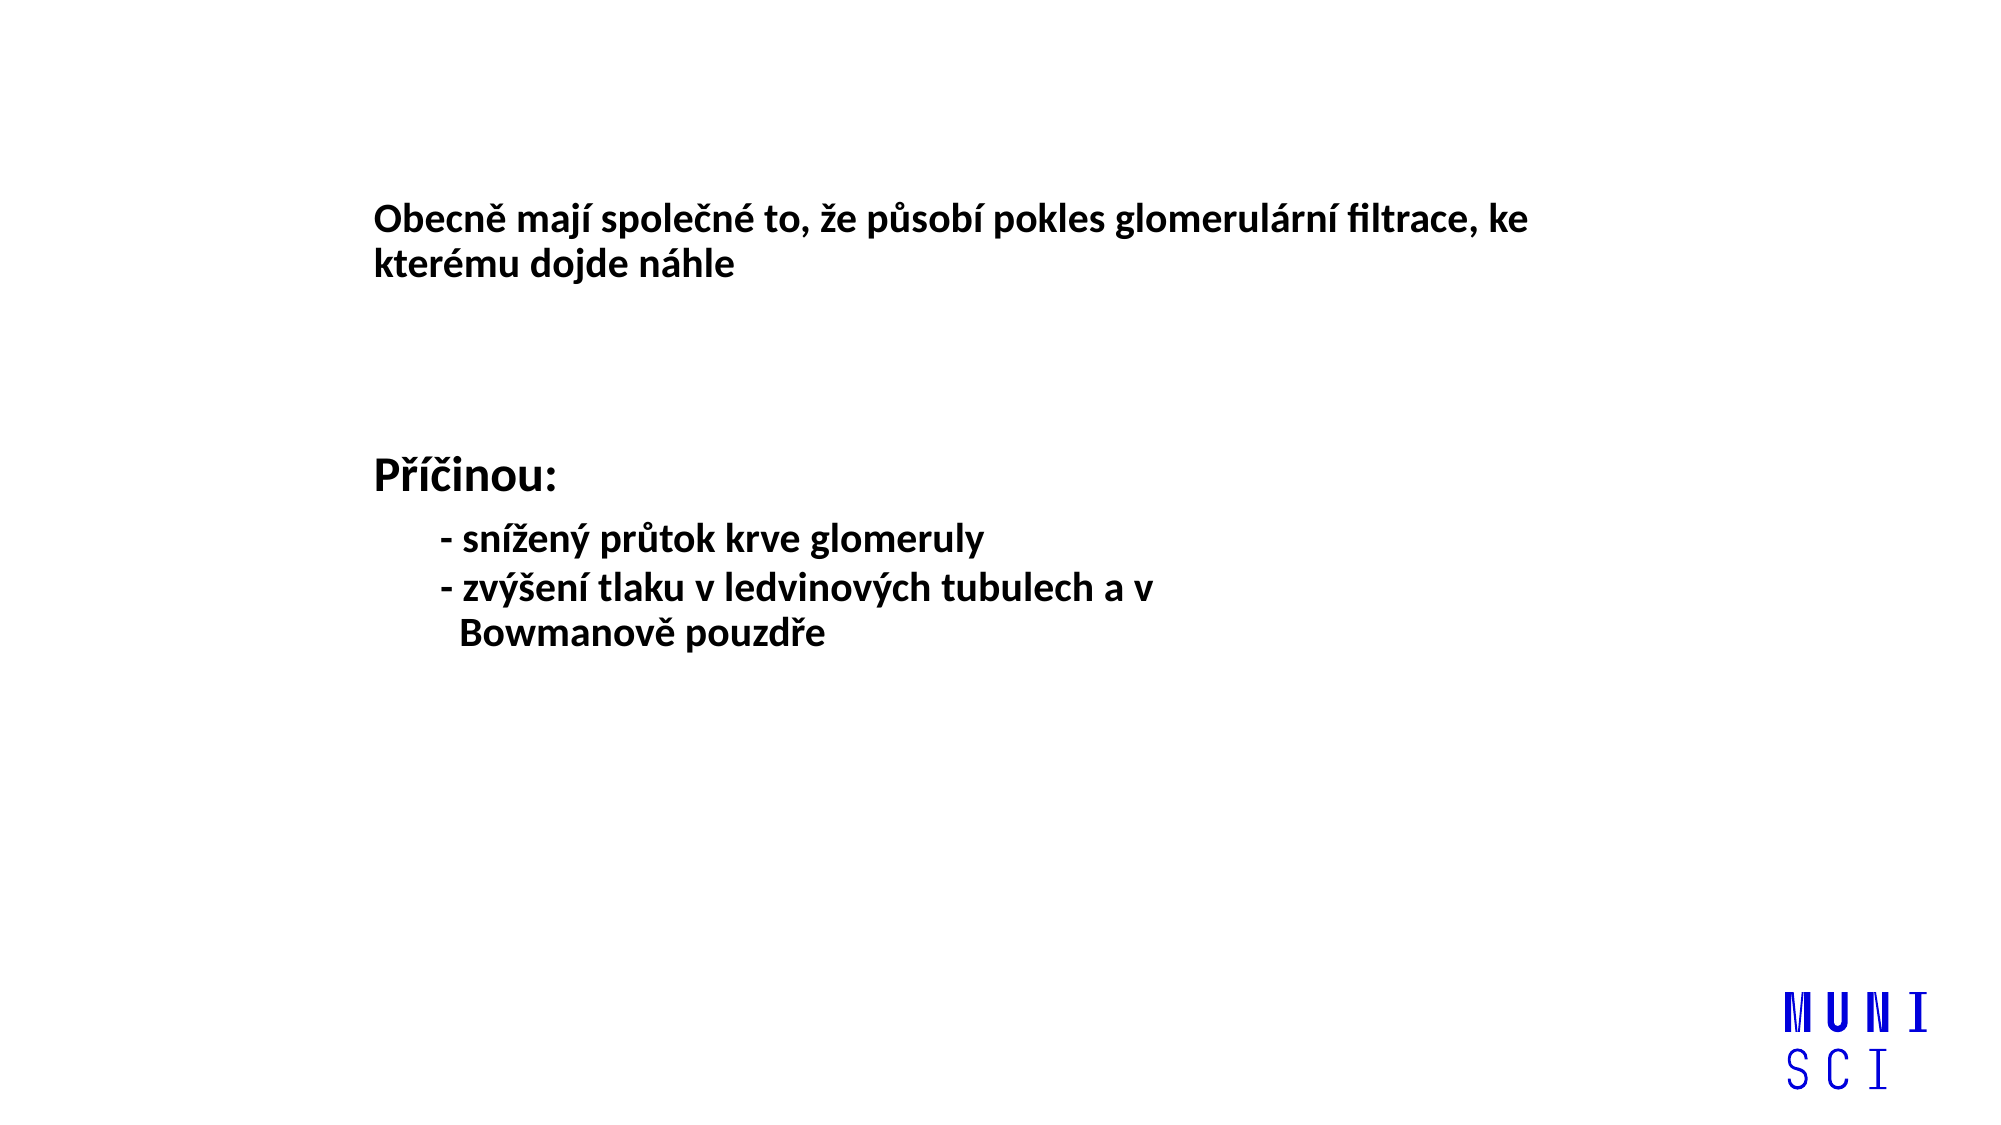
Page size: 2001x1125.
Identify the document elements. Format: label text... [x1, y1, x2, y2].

list Obecně mají společné to, že působí pokles glomerulární filtrace, ke kterému dojde náhle Příčinou: - snížený průtok krve glomeruly - zvýšení tlaku v ledvinových tubulech a v Bowmanově pouzdře [373, 196, 1649, 962]
